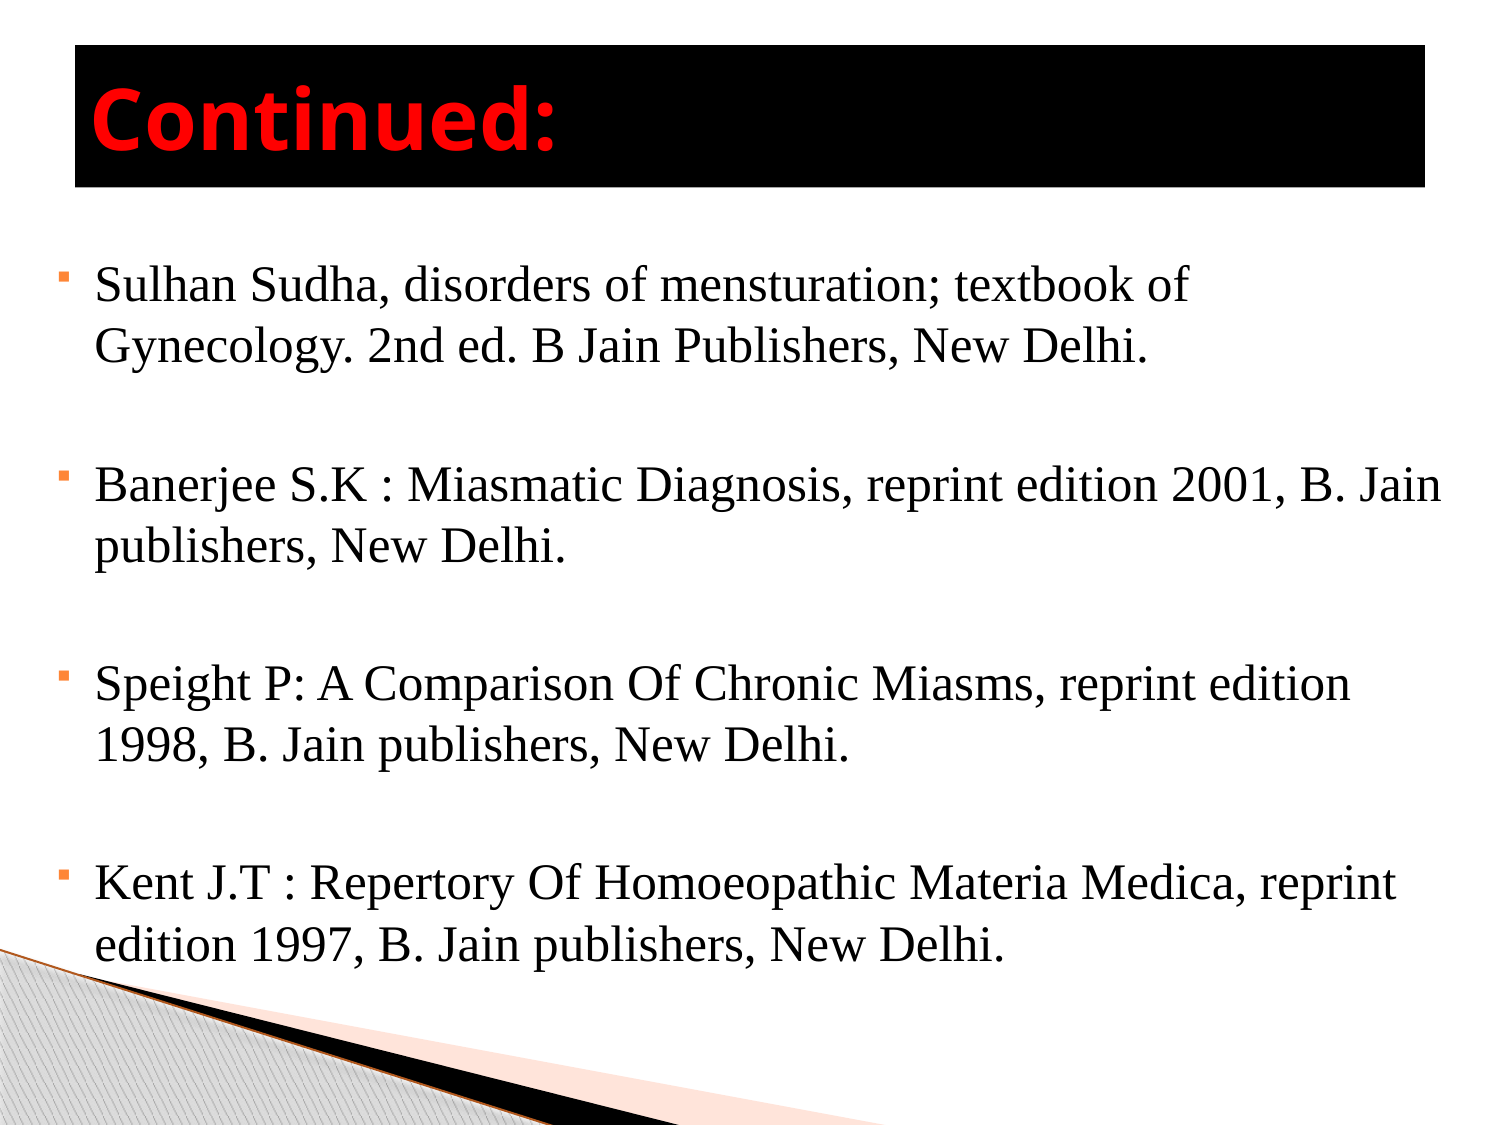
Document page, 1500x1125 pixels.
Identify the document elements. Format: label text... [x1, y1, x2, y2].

list Sulhan Sudha, disorders of mensturation; textbook of Gynecology. 2nd ed. B Jain Publishers, New Delhi. Banerjee S.K : Miasmatic Diagnosis, reprint edition 2001, B. Jain publishers, New Delhi. Speight P: A Comparison Of Chronic Miasms, reprint edition 1998, B. Jain publishers, New Delhi. Kent J.T : Repertory Of Homoeopathic Materia Medica, reprint edition 1997, B. Jain publishers, New Delhi. [24, 243, 1475, 986]
title Continued: [75, 45, 1425, 188]
